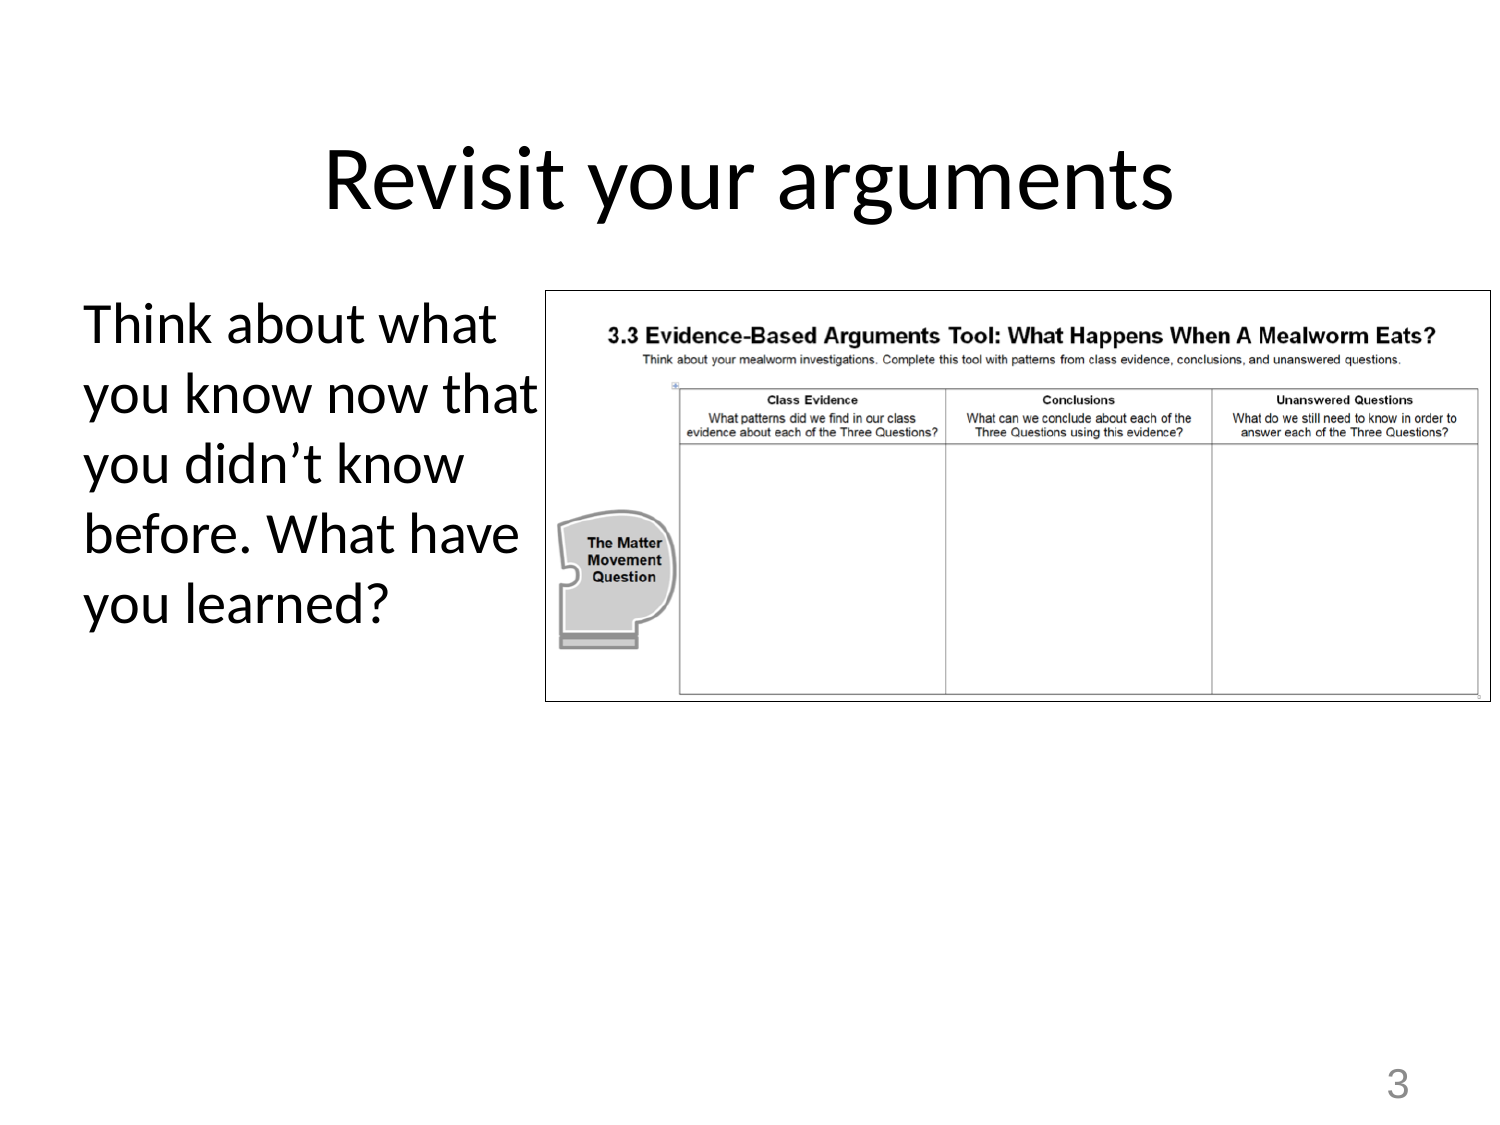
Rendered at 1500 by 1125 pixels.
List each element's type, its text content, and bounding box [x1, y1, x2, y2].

picture [545, 289, 1492, 703]
title Revisit your arguments [75, 74, 1425, 236]
list Think about what you know now that you didn’t know before. What have you learned? [68, 277, 563, 1048]
slide_number 3 [1074, 1051, 1425, 1112]
